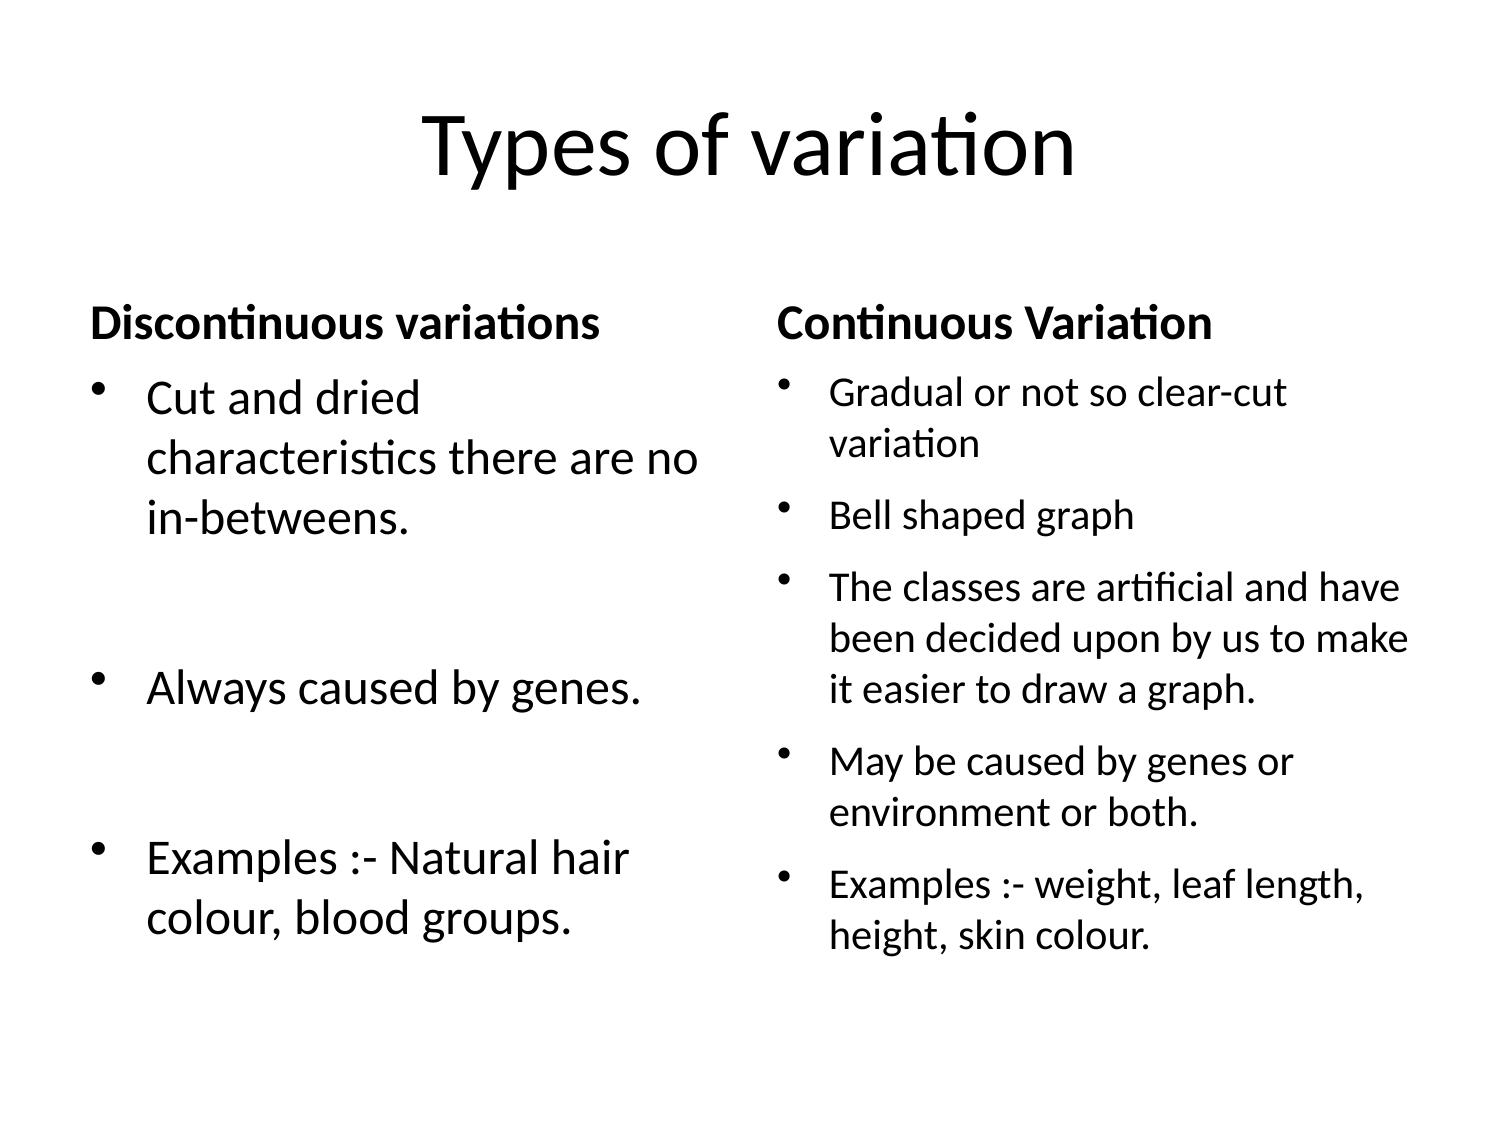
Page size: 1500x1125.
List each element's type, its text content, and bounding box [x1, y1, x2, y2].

list Discontinuous variations [75, 251, 738, 356]
title Types of variation [75, 45, 1425, 233]
list Cut and dried characteristics there are no in-betweens. Always caused by genes. Examples :- Natural hair colour, blood groups. [75, 356, 738, 1005]
list Gradual or not so clear-cut variation Bell shaped graph The classes are artificial and have been decided upon by us to make it easier to draw a graph. May be caused by genes or environment or both. Examples :- weight, leaf length, height, skin colour. [761, 356, 1425, 1005]
list Continuous Variation [761, 251, 1425, 356]
